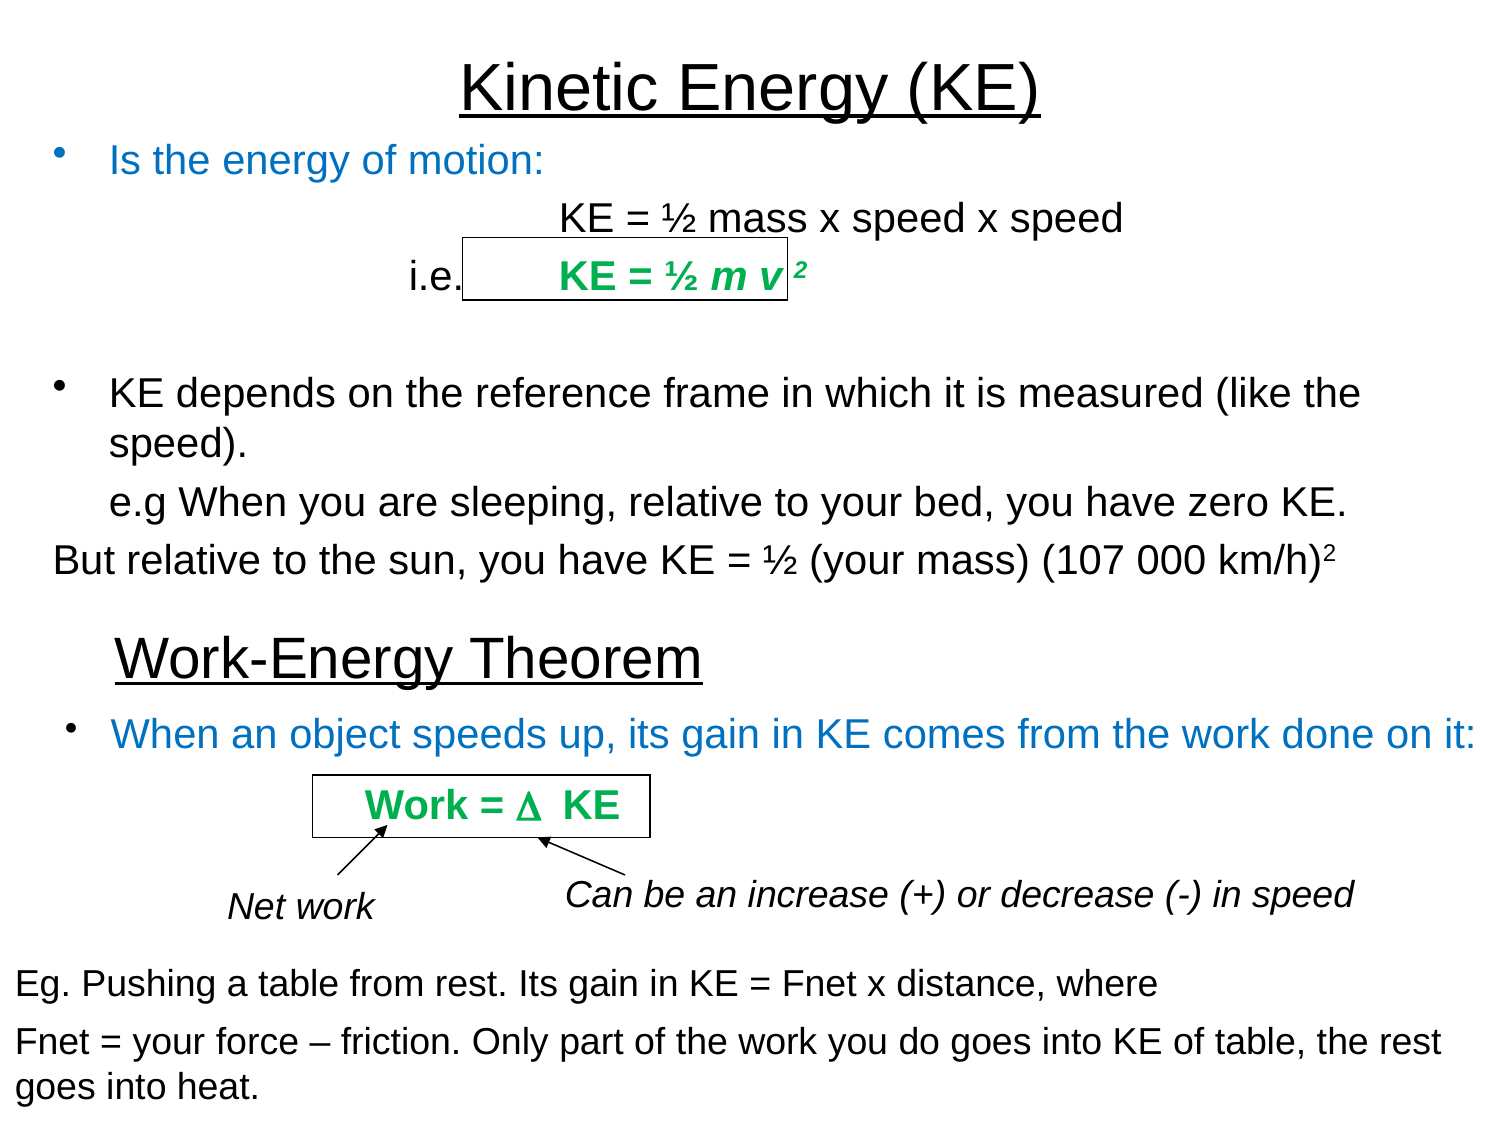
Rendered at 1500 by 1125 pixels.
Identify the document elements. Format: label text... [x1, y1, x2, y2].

title Kinetic Energy (KE) [74, 24, 1426, 124]
text_box Eg. Pushing a table from rest. Its gain in KE = Fnet x distance, where Fnet = your force – friction. Only part of the work you do goes into KE of table, the rest goes into heat. [0, 952, 1500, 1115]
text_box [312, 774, 650, 838]
list Is the energy of motion: KE = ½ mass x speed x speed i.e. KE = ½ m v 2 KE depends on the reference frame in which it is measured (like the speed). e.g When you are sleeping, relative to your bed, you have zero KE. But relative to the sun, you have KE = ½ (your mass) (107 000 km/h)2 [37, 124, 1500, 576]
text_box [462, 237, 788, 300]
text_box When an object speeds up, its gain in KE comes from the work done on it: Work = D KE [50, 699, 1500, 836]
text_box Work-Energy Theorem [99, 612, 1238, 698]
text_box [537, 838, 626, 876]
text_box Can be an increase (+) or decrease (-) in speed [549, 862, 1425, 923]
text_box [212, 824, 426, 936]
